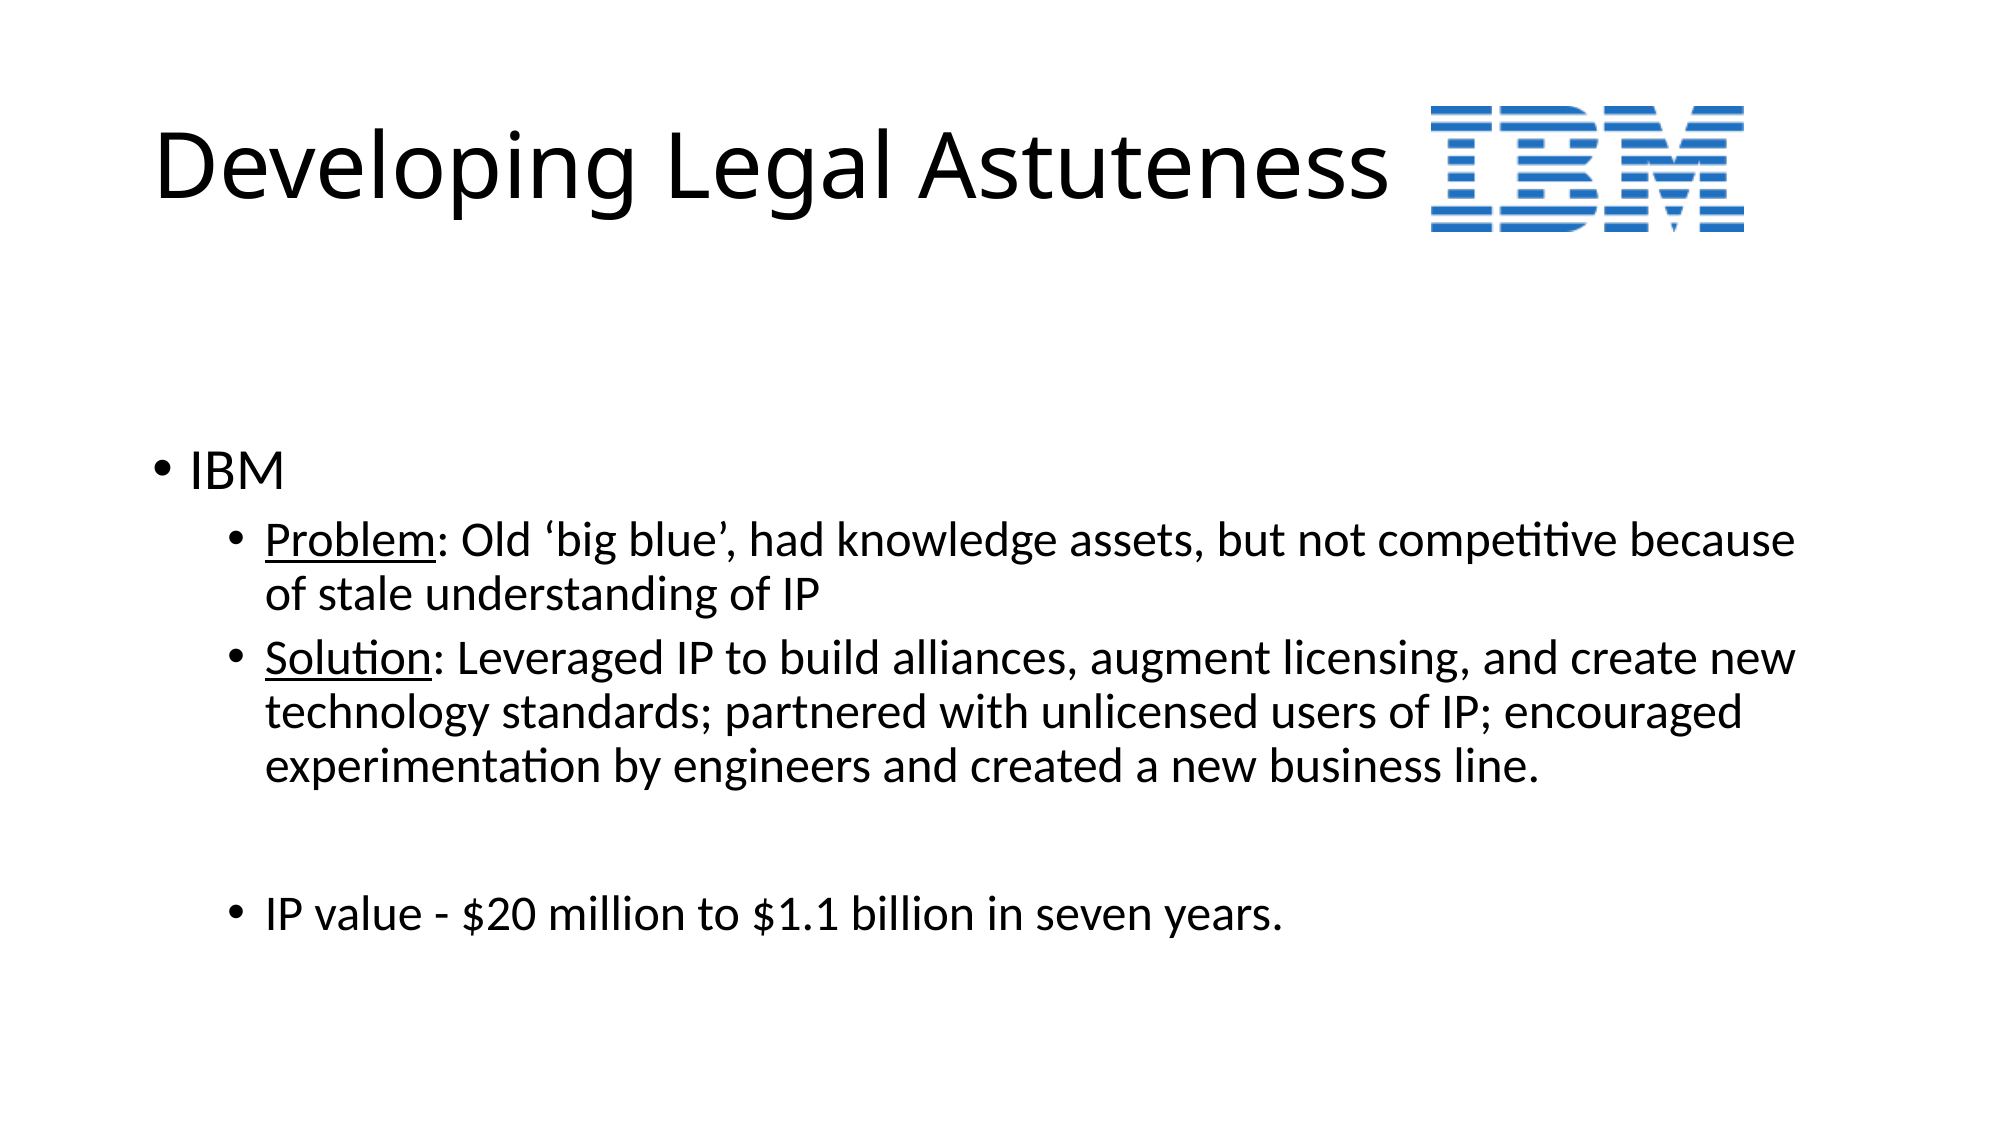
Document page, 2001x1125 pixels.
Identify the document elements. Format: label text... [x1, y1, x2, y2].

title Developing Legal Astuteness [137, 59, 1863, 278]
list IBM Problem: Old ‘big blue’, had knowledge assets, but not competitive because of stale understanding of IP Solution: Leveraged IP to build alliances, augment licensing, and create new technology standards; partnered with unlicensed users of IP; encouraged experimentation by engineers and created a new business line. IP value - $20 million to $1.1 billion in seven years. [137, 432, 1863, 1065]
picture [1431, 106, 1744, 232]
